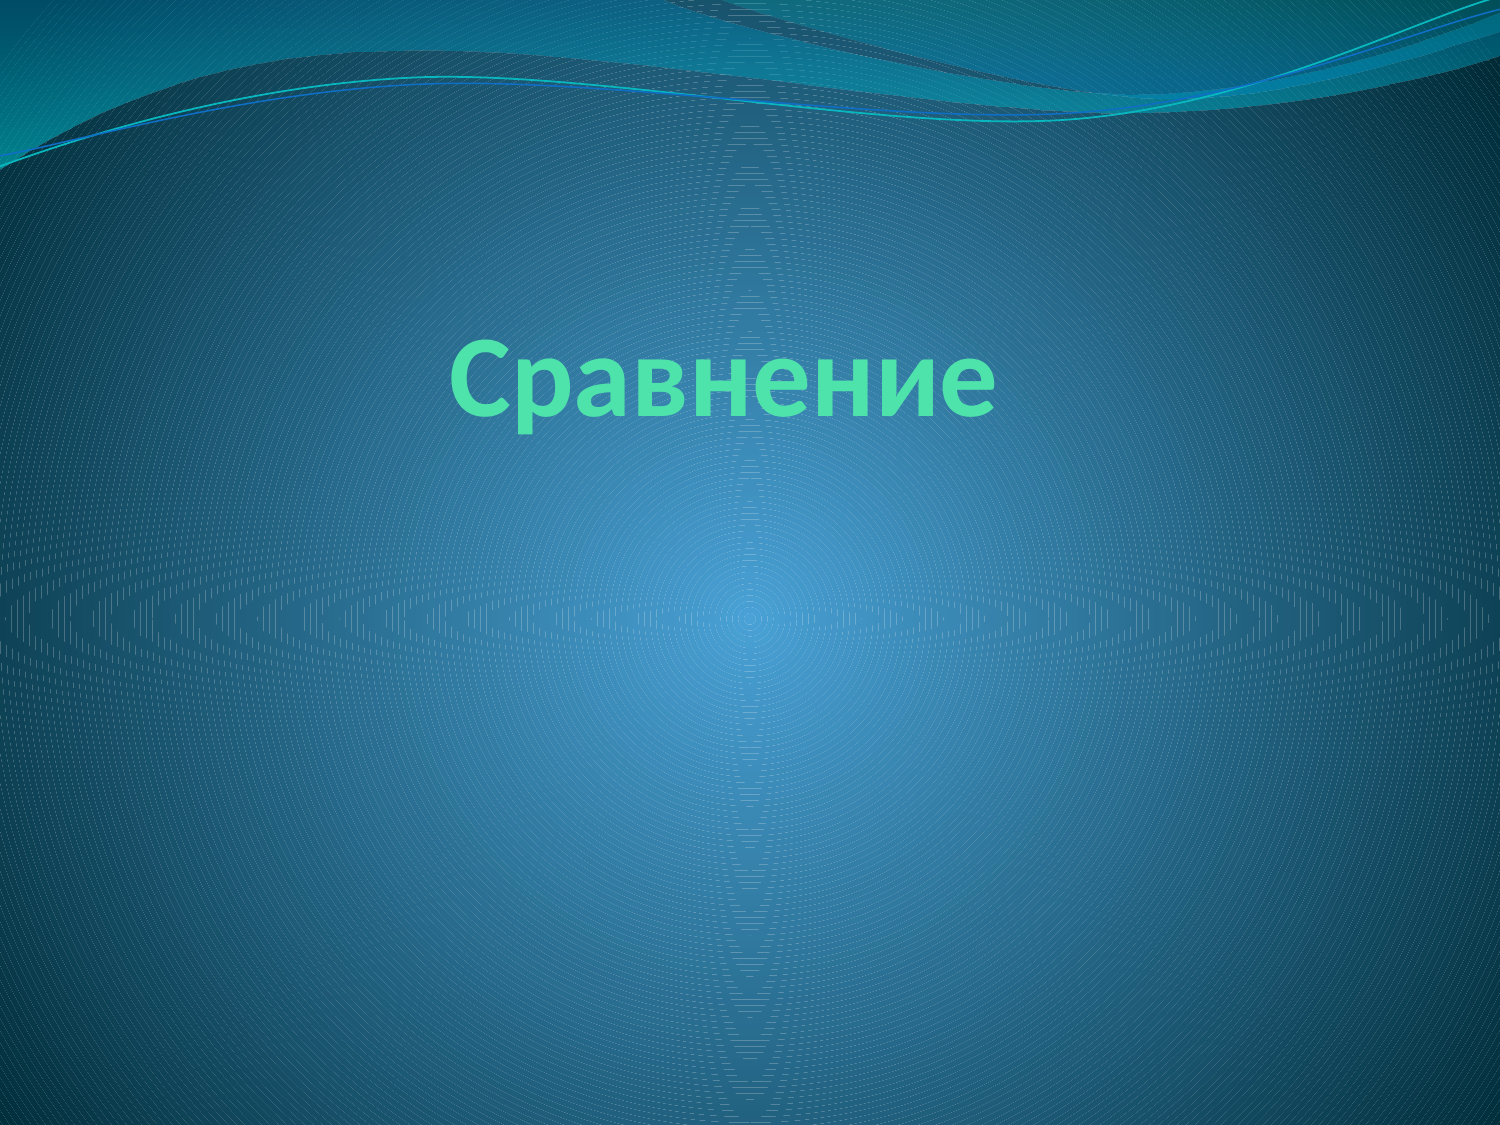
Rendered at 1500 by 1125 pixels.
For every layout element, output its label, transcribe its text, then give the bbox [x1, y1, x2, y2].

title Сравнение [86, 216, 1362, 440]
